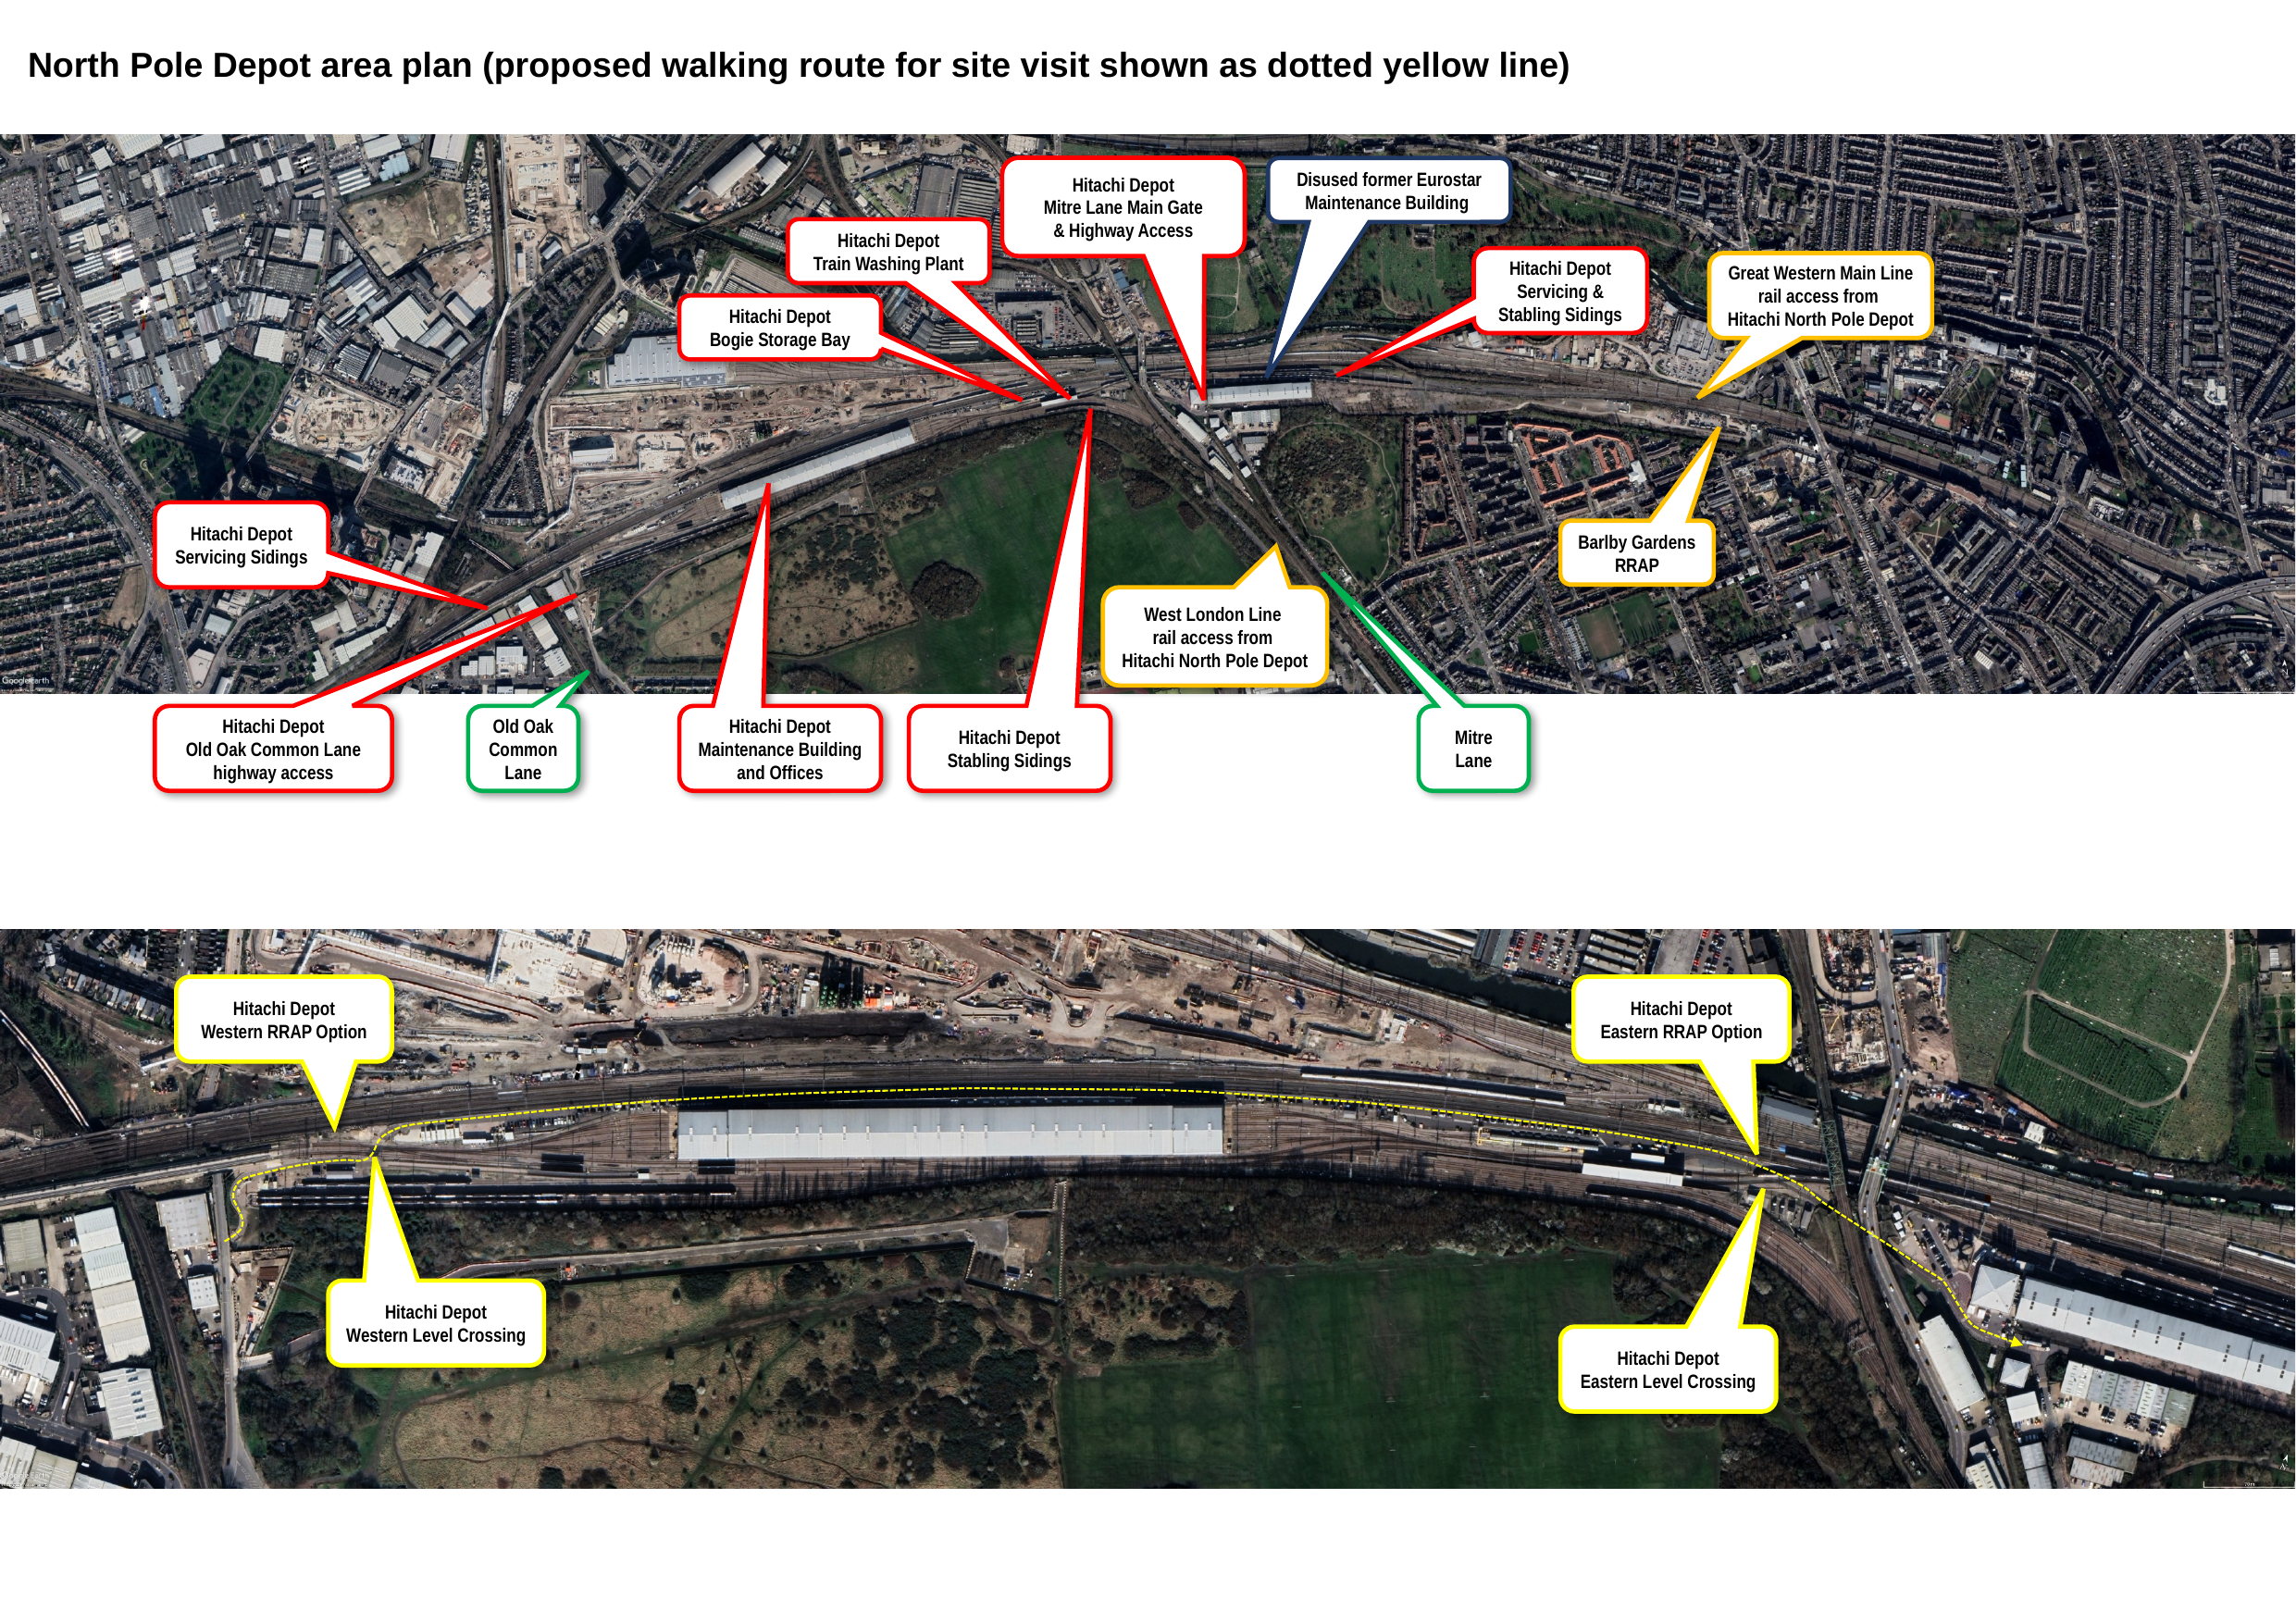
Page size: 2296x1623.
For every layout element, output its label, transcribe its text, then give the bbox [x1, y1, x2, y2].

text_box Old Oak Common Lane [466, 694, 580, 792]
text_box Hitachi Depot Old Oak Common Lane highway access [154, 694, 393, 792]
text_box Hitachi Depot Stabling Sidings [908, 694, 1112, 792]
text_box Hitachi Depot Maintenance Building and Offices [678, 694, 883, 792]
title North Pole Depot area plan (proposed walking route for site visit shown as dotted yellow line) [14, 15, 2277, 118]
picture [0, 134, 2296, 694]
text_box Mitre Lane [1417, 694, 1531, 792]
picture [0, 929, 2296, 1489]
